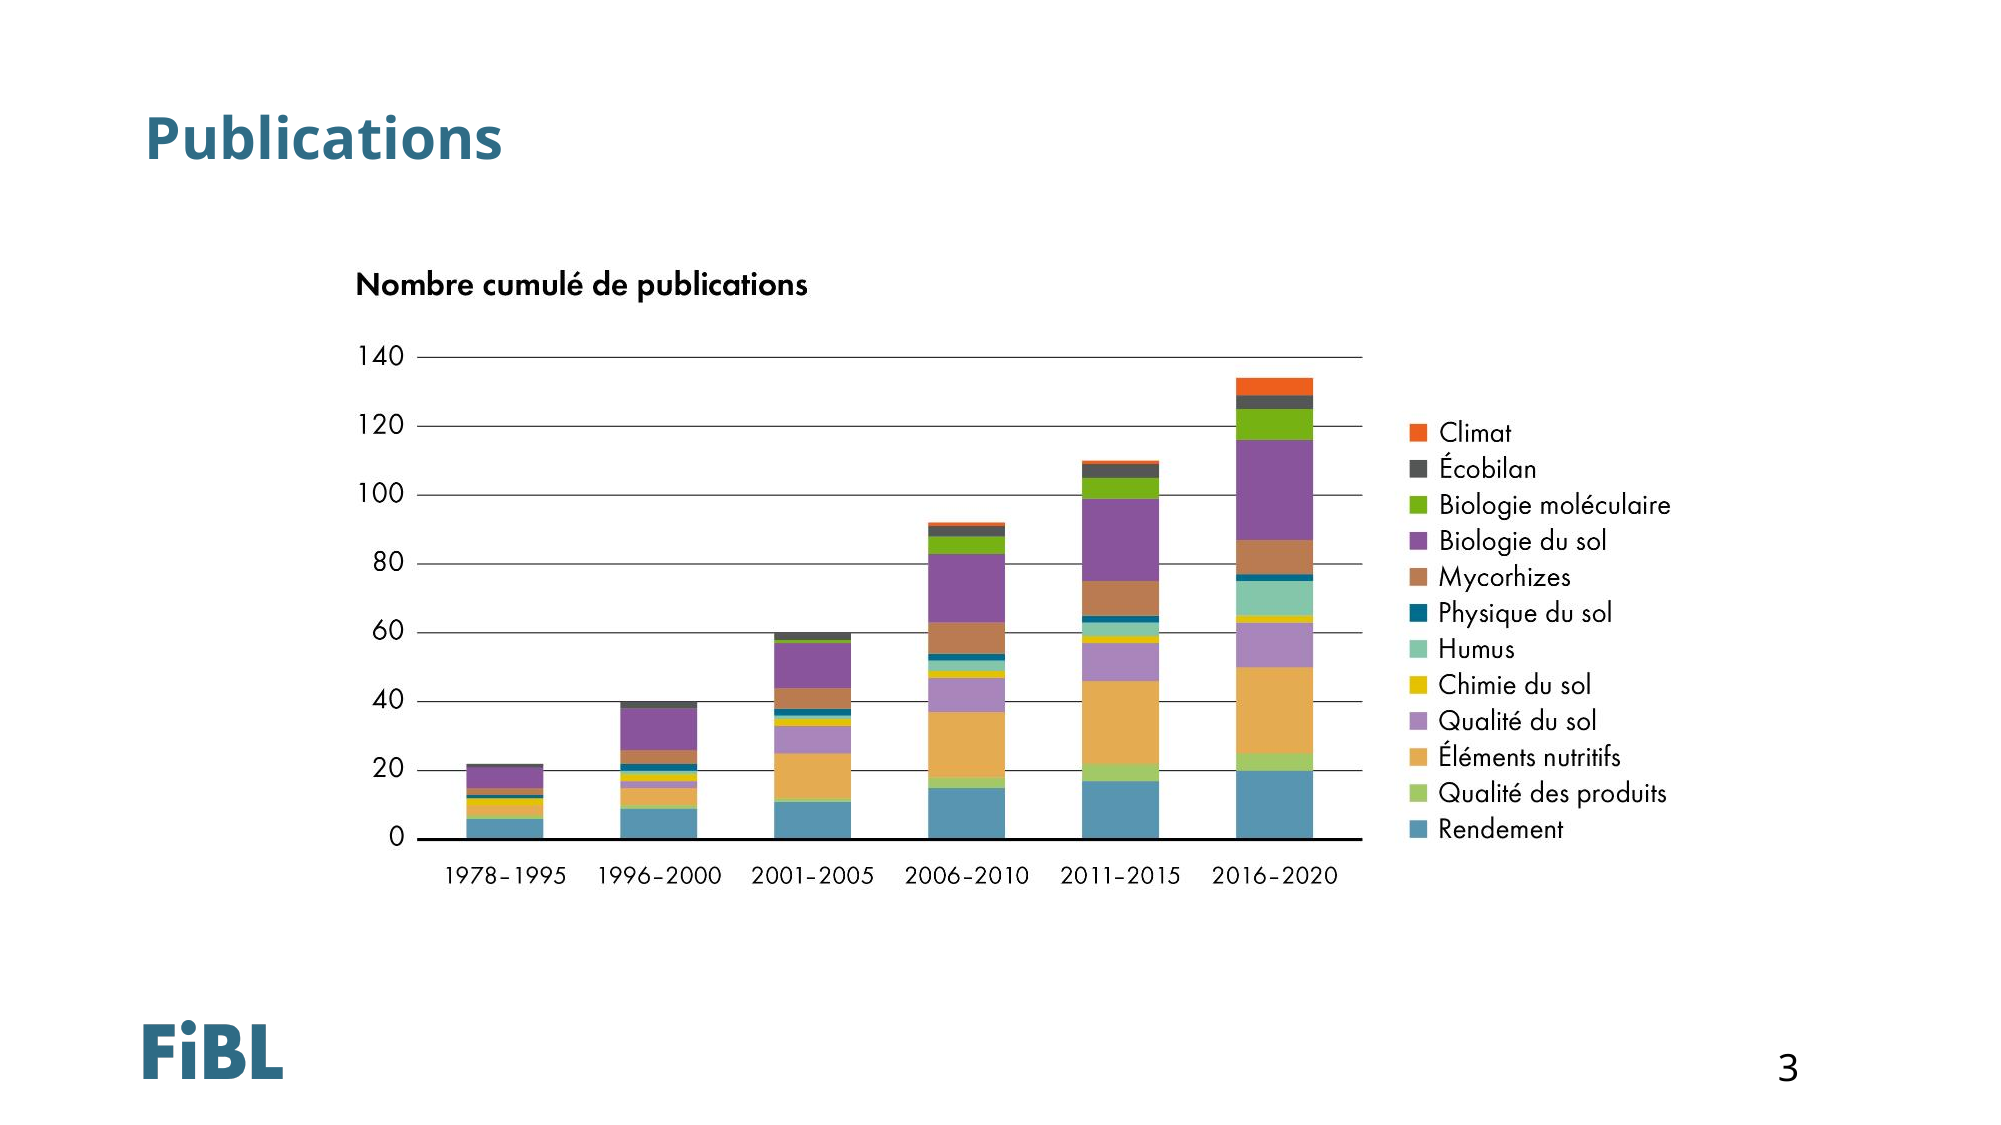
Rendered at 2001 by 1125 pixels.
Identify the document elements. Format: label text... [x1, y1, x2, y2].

picture [143, 1020, 283, 1079]
picture [355, 267, 1671, 890]
title Publications [129, 101, 1855, 267]
